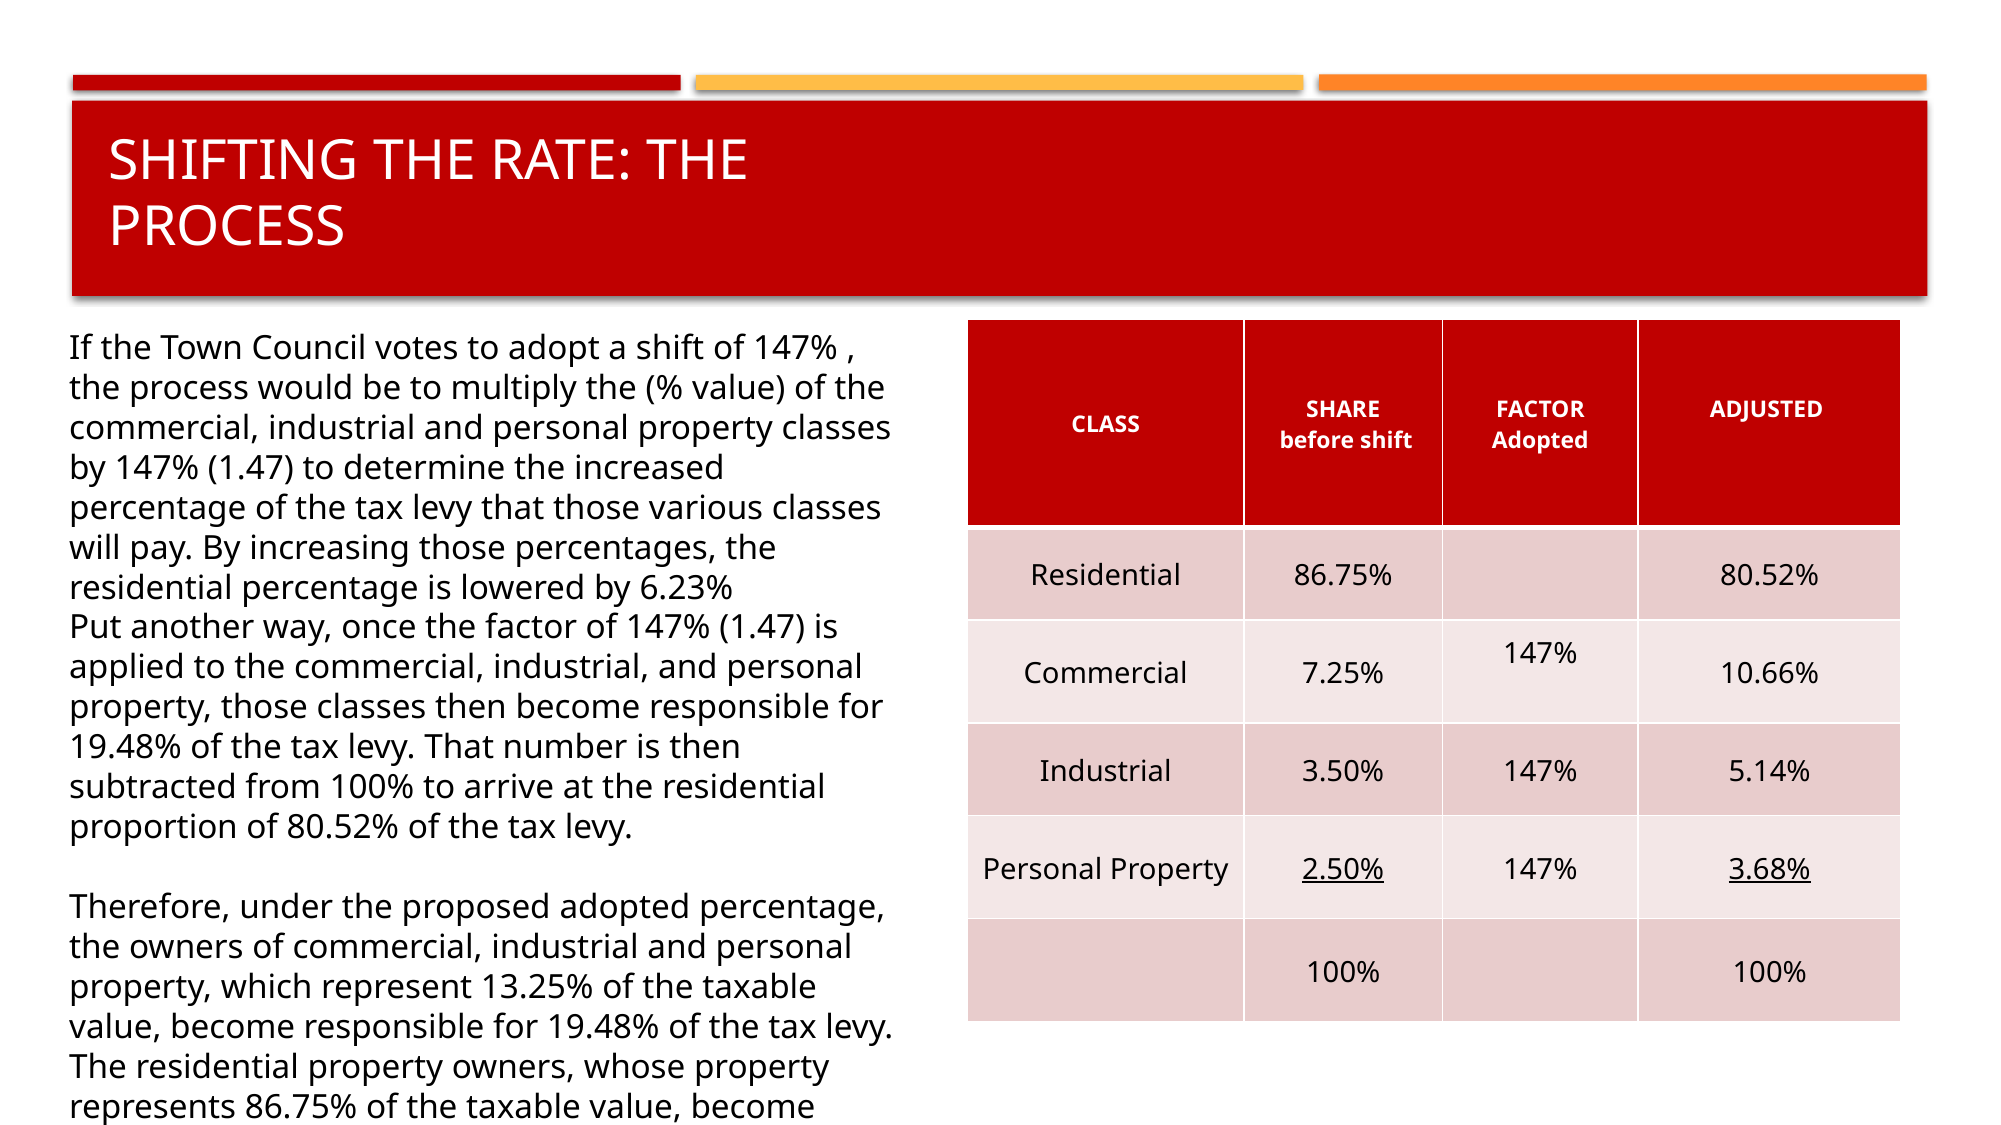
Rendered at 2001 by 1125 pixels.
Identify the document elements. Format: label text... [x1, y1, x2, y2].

table_cell 100% [1245, 919, 1442, 1021]
table_cell [1443, 919, 1637, 1021]
table_header ADJUSTED [1639, 320, 1900, 525]
table_cell 147% [1443, 816, 1637, 918]
table_cell 2.50% [1245, 816, 1442, 918]
table_cell 86.75% [1245, 530, 1442, 619]
table_cell Residential [968, 530, 1243, 619]
table_cell Industrial [968, 724, 1243, 815]
table_cell 147% [1443, 621, 1637, 722]
table_cell 5.14% [1639, 724, 1900, 815]
table_cell Personal Property [968, 816, 1243, 918]
table_header SHARE before shift [1245, 320, 1442, 525]
table_cell 147% [1443, 724, 1637, 815]
table_cell 10.66% [1639, 621, 1900, 722]
table_cell 80.52% [1639, 530, 1900, 619]
table_header CLASS [968, 320, 1243, 525]
table_cell [968, 919, 1243, 1021]
table_cell 3.68% [1639, 816, 1900, 918]
table_cell [1443, 530, 1637, 619]
table_cell Commercial [968, 621, 1243, 722]
table_header FACTOR Adopted [1443, 320, 1637, 525]
title Shifting the Rate: THE PROCESS [93, 116, 953, 265]
table_cell 100% [1639, 919, 1900, 1021]
table_cell 3.50% [1245, 724, 1442, 815]
table_cell 7.25% [1245, 621, 1442, 722]
text_box If the Town Council votes to adopt a shift of 147% , the process would be to multiply the (% value) of the commercial, industrial and personal property classes by 147% (1.47) to determine the increased percentage of the tax levy that those various classes will pay. By increasing those percentages, the residential percentage is lowered by 6.23% Put another way, once the factor of 147% (1.47) is applied to the commercial, industrial, and personal property, those classes then become responsible for 19.48% of the tax levy. That number is then subtracted from 100% to arrive at the residential proportion of 80.52% of the tax levy. Therefore, under the proposed adopted percentage, the owners of commercial, industrial and personal property, which represent 13.25% of the taxable value, become responsible for 19.48% of the tax levy. The residential property owners, whose property represents 86.75% of the taxable value, become responsible for 80.52% of the property tax levy. [54, 318, 914, 1125]
